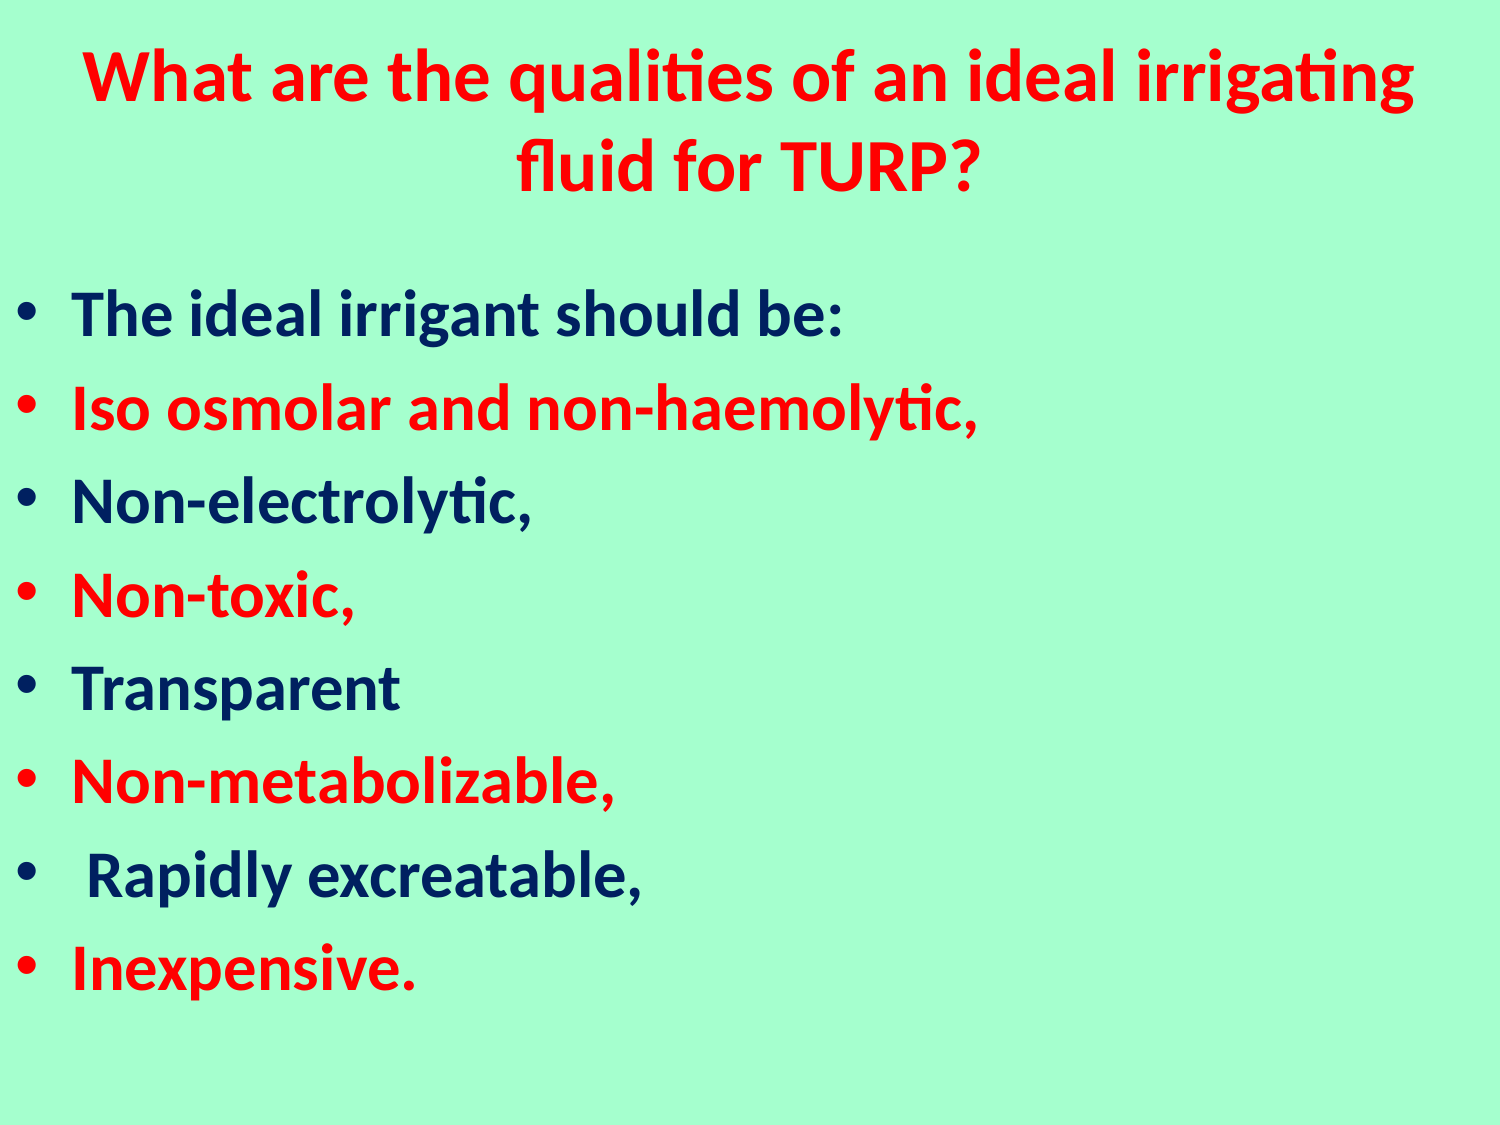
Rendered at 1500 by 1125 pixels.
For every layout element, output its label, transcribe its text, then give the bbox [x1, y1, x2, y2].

title What are the qualities of an ideal irrigating fluid for TURP? [0, 0, 1500, 233]
list The ideal irrigant should be: Iso osmolar and non-haemolytic, Non-electrolytic, Non-toxic, Transparent Non-metabolizable, Rapidly excreatable, Inexpensive. [0, 262, 1500, 1125]
